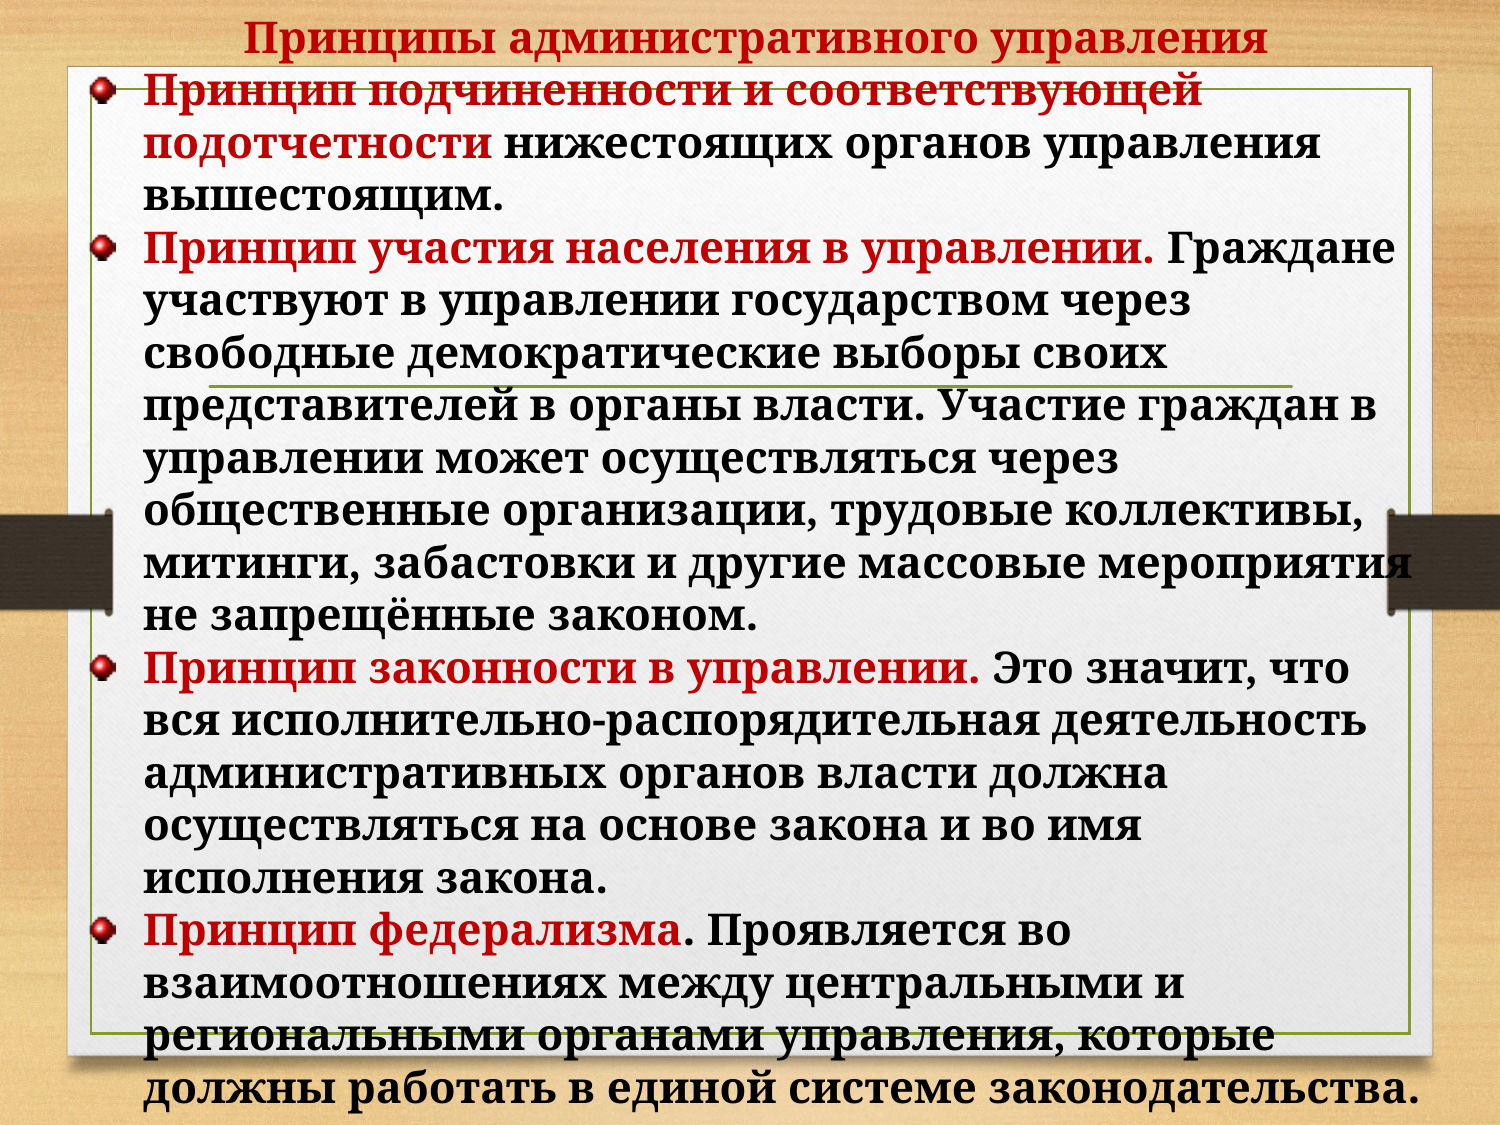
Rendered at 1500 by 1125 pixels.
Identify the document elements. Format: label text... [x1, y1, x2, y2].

picture [0, 0, 1500, 1125]
text_box Принципы административного управления Принцип подчиненности и соответствующей подотчетности нижестоящих органов управления вышестоящим. Принцип участия населения в управлении. Граждане участвуют в управлении государством через свободные демократические выборы своих представителей в органы власти. Участие граждан в управлении может осуществляться через общественные организации, трудовые коллективы, митинги, забастовки и другие массовые мероприятия не запрещённые законом. Принцип законности в управлении. Это значит, что вся исполнительно-распорядительная деятельность административных органов власти должна осуществляться на основе закона и во имя исполнения закона. Принцип федерализма. Проявляется во взаимоотношениях между центральными и региональными органами управления, которые должны работать в единой системе законодательства. [70, 1, 1442, 1120]
